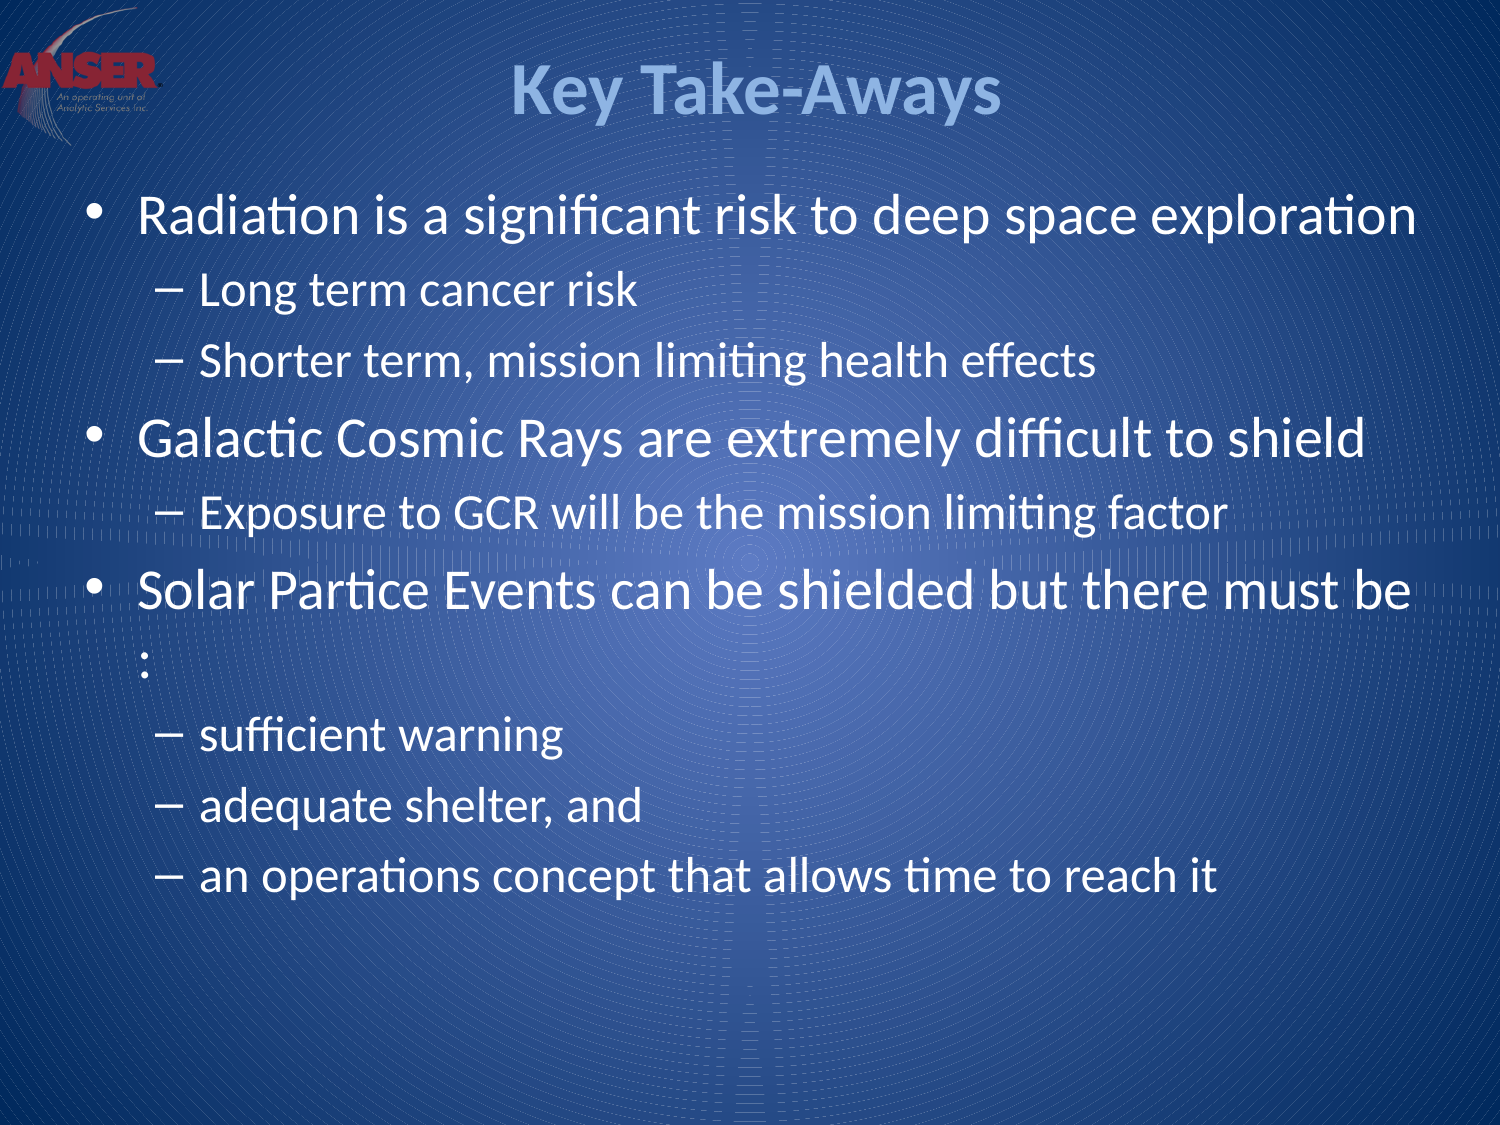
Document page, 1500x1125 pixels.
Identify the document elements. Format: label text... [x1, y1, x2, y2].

picture [1, 4, 165, 149]
title Key Take-Aways [82, 0, 1433, 168]
list Radiation is a significant risk to deep space exploration Long term cancer risk Shorter term, mission limiting health effects Galactic Cosmic Rays are extremely difficult to shield Exposure to GCR will be the mission limiting factor Solar Partice Events can be shielded but there must be : sufficient warning adequate shelter, and an operations concept that allows time to reach it [69, 168, 1442, 979]
